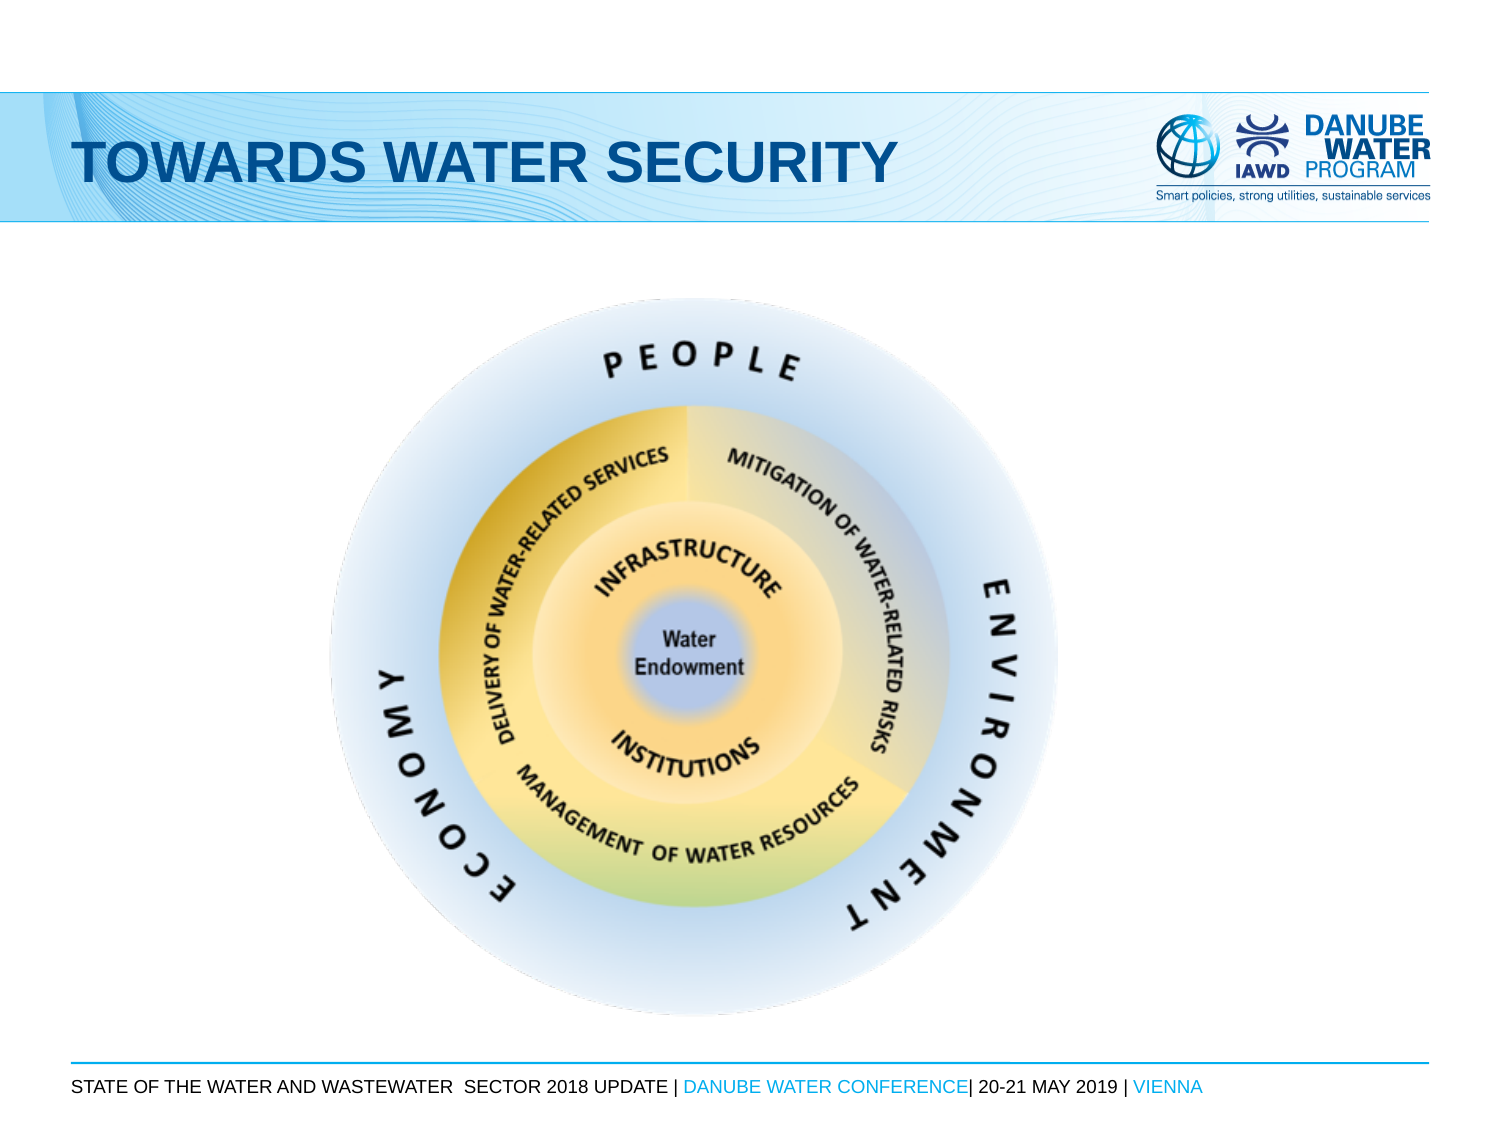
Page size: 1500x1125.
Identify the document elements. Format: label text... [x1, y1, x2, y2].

picture [0, 0, 1500, 1125]
title Towards Water security [70, 106, 1430, 231]
